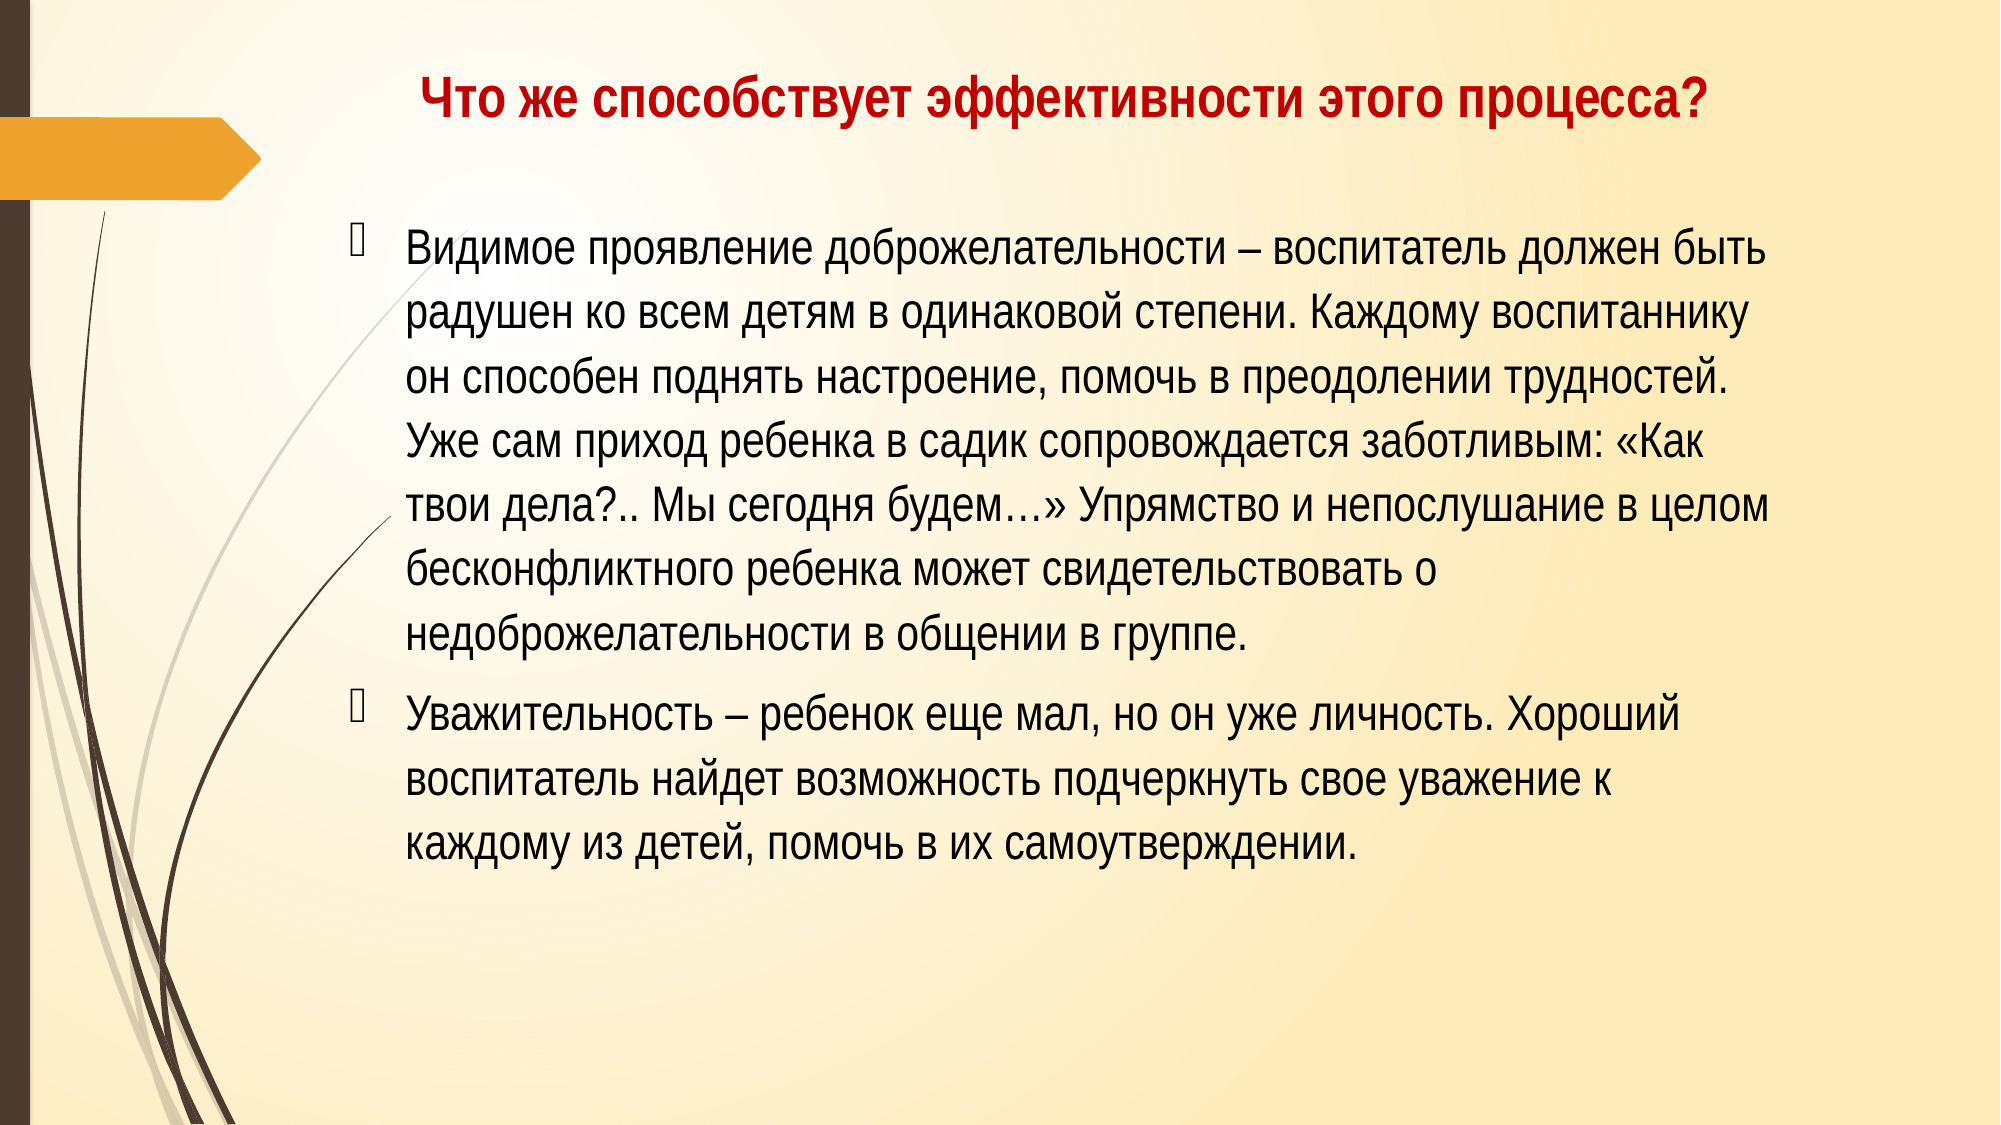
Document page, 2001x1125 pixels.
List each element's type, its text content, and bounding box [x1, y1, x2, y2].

text_box Что же способствует эффективности этого процесса? Видимое проявление доброжелательности – воспитатель должен быть радушен ко всем детям в одинаковой степени. Каждому воспитаннику он способен поднять настроение, помочь в преодолении трудностей. Уже сам приход ребенка в садик сопровождается заботливым: «Как твои дела?.. Мы сегодня будем…» Упрямство и непослушание в целом бесконфликтного ребенка может свидетельствовать о недоброжелательности в общении в группе. Уважительность – ребенок еще мал, но он уже личность. Хороший воспитатель найдет возможность подчеркнуть свое уважение к каждому из детей, помочь в их самоутверждении. [334, 46, 1796, 877]
